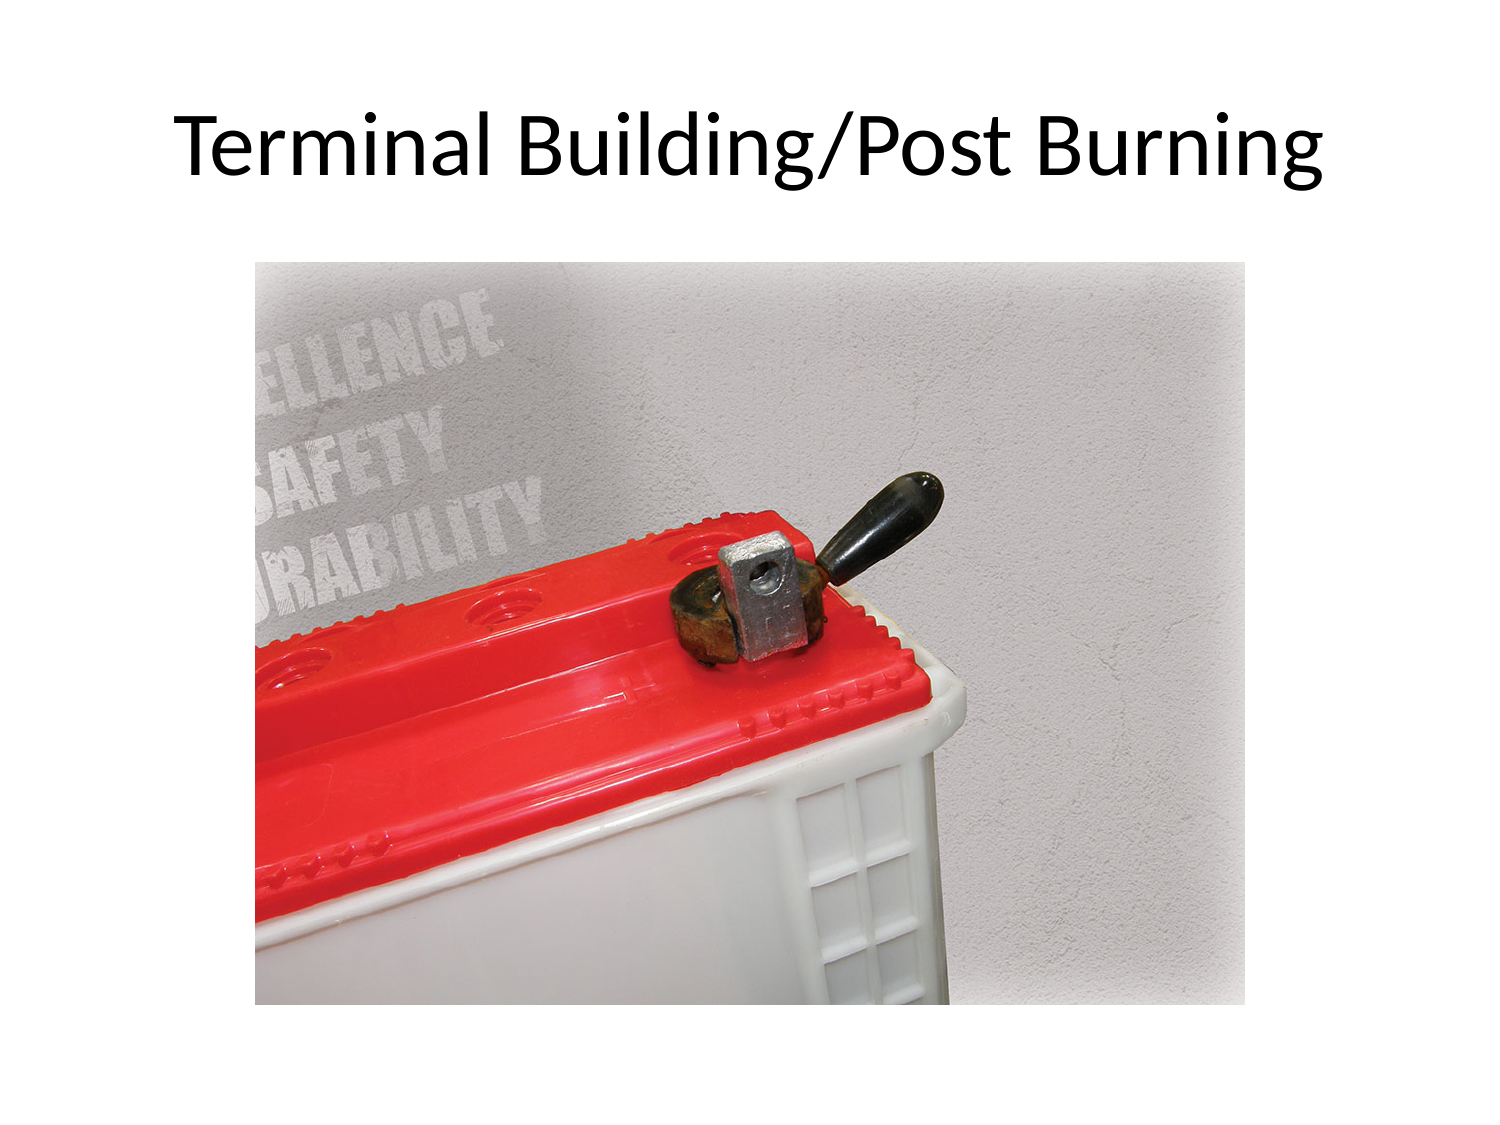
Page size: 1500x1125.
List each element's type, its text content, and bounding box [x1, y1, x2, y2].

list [254, 262, 1246, 1006]
title Terminal Building/Post Burning [75, 45, 1425, 233]
